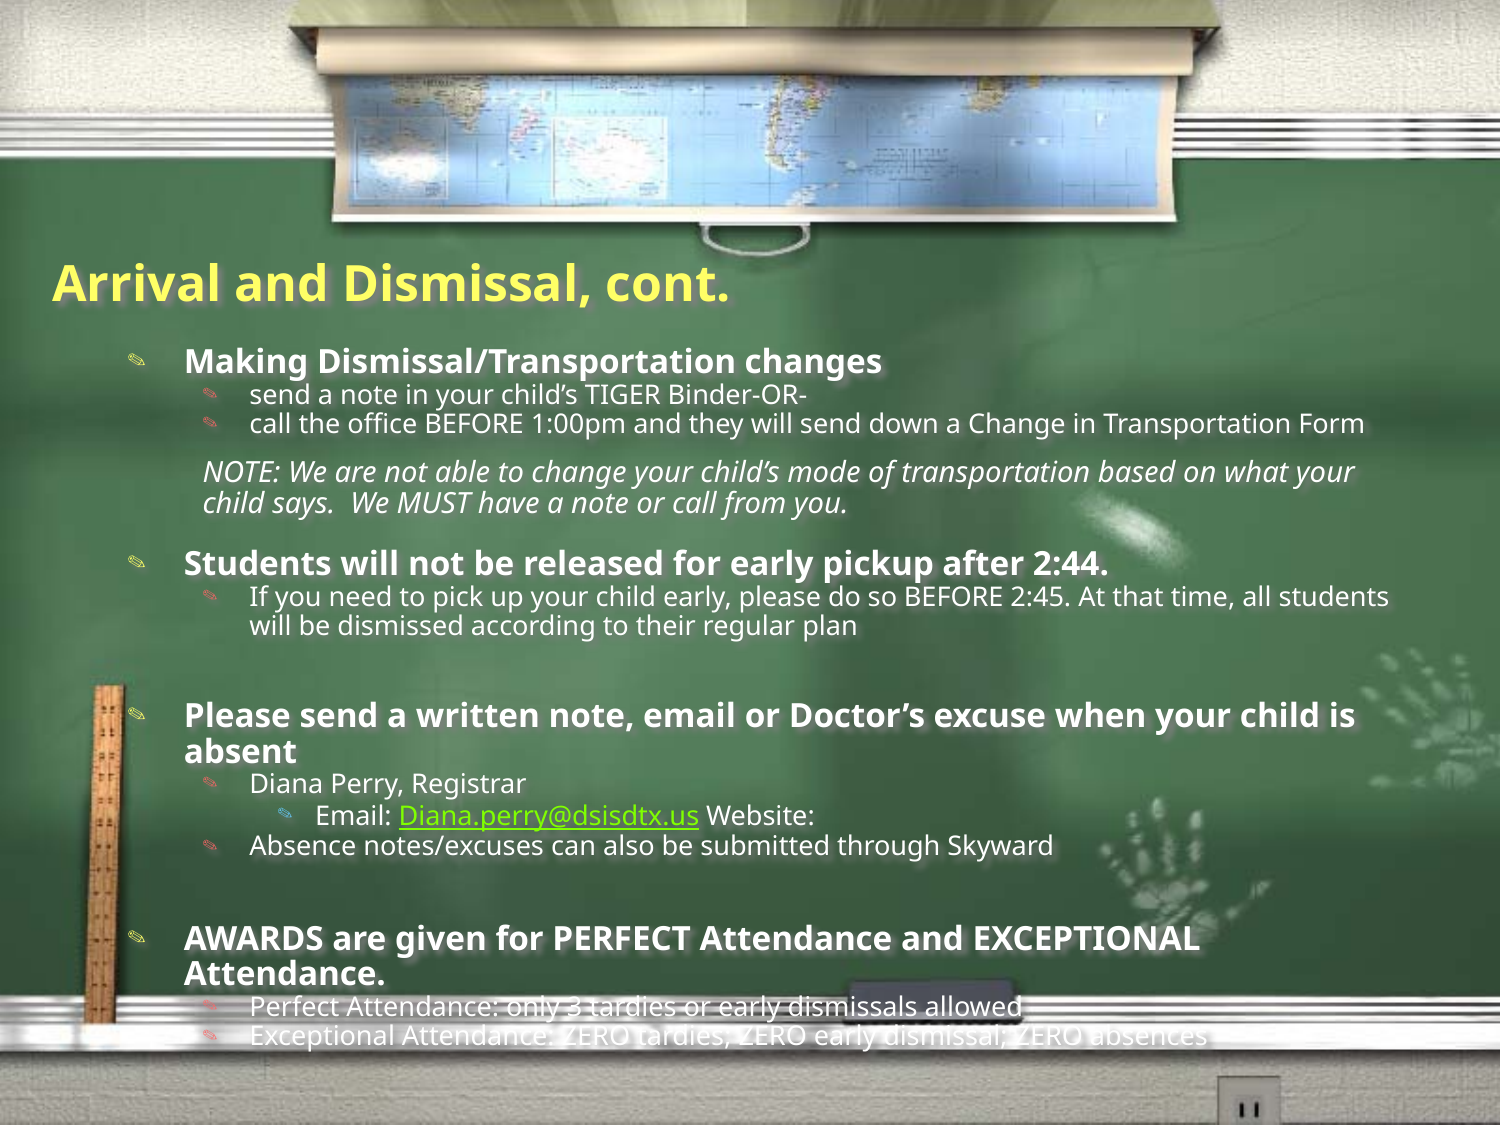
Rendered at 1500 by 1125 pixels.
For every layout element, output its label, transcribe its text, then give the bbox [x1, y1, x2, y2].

picture [0, 0, 1500, 1125]
title Arrival and Dismissal, cont. [37, 187, 1313, 376]
list Making Dismissal/Transportation changes send a note in your child’s TIGER Binder-OR- call the office BEFORE 1:00pm and they will send down a Change in Transportation Form NOTE: We are not able to change your child’s mode of transportation based on what your child says. We MUST have a note or call from you. Students will not be released for early pickup after 2:44. If you need to pick up your child early, please do so BEFORE 2:45. At that time, all students will be dismissed according to their regular plan Please send a written note, email or Doctor’s excuse when your child is absent Diana Perry, Registrar Email: Diana.perry@dsisdtx.us Website: Absence notes/excuses can also be submitted through Skyward AWARDS are given for PERFECT Attendance and EXCEPTIONAL Attendance. Perfect Attendance: only 3 tardies or early dismissals allowed Exceptional Attendance: ZERO tardies; ZERO early dismissal; ZERO absences [112, 337, 1426, 1101]
